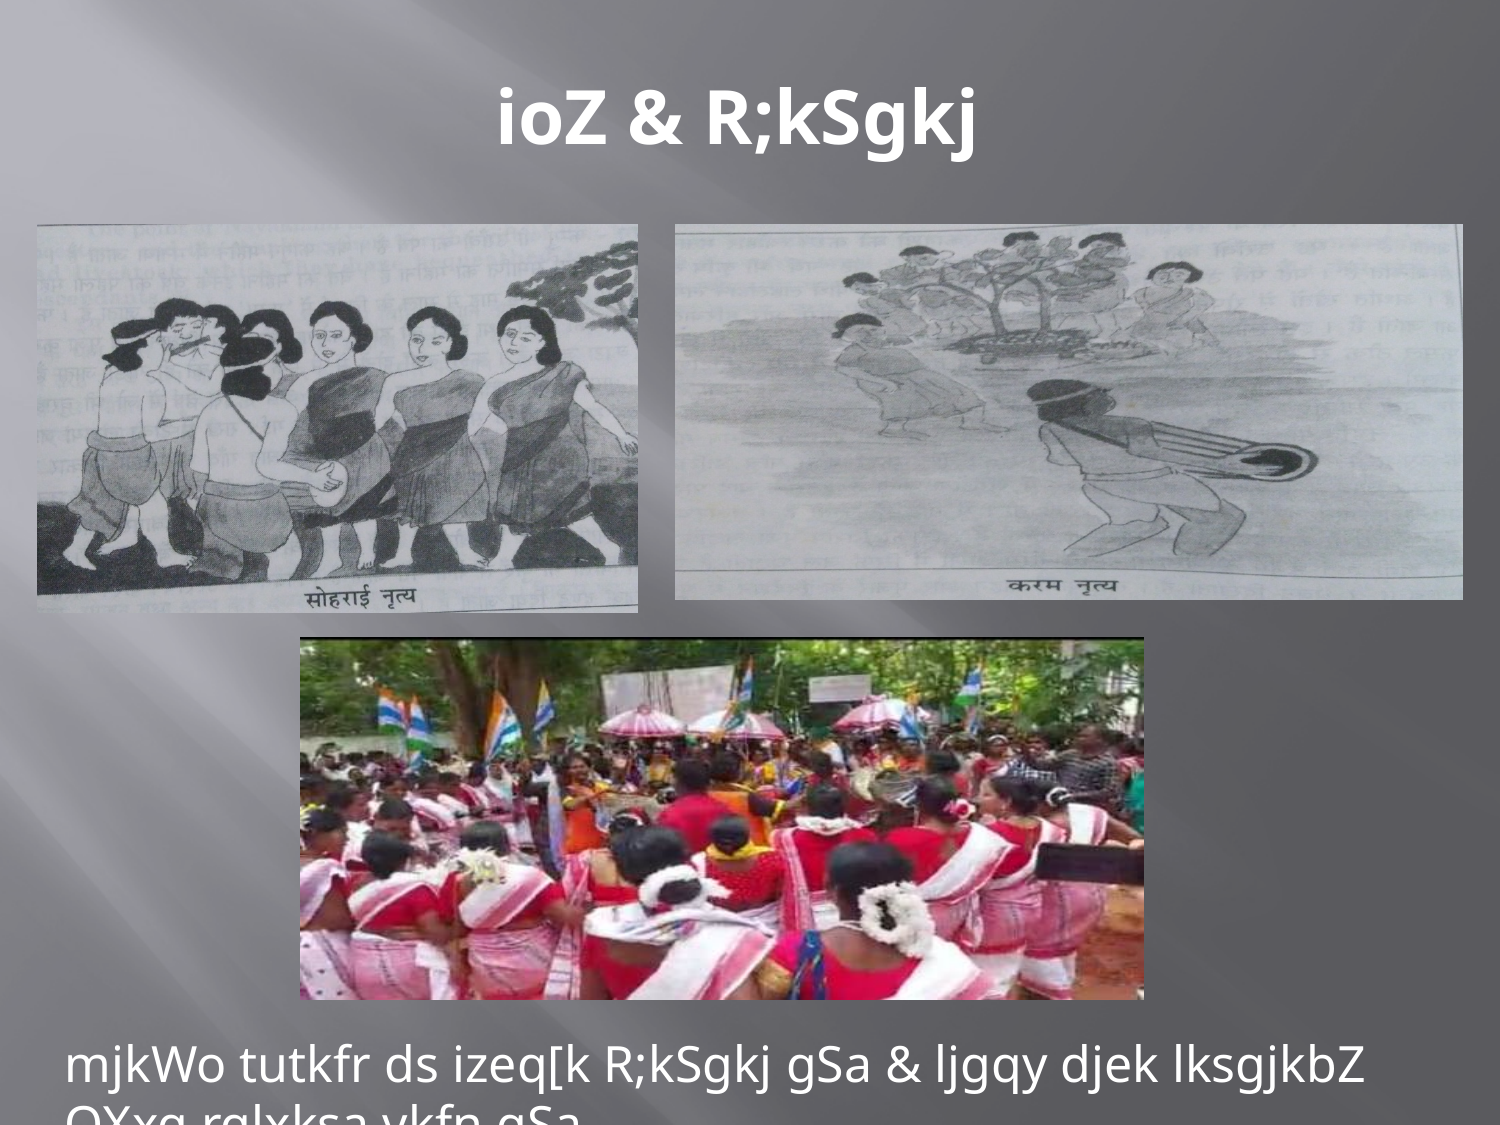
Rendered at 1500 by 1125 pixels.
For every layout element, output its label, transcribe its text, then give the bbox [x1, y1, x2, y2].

picture [299, 637, 1144, 1001]
text_box mjkWo tutkfr ds izeq[k R;kSgkj gSa & ljgqy djek lksgjkbZ QXxq rqlxksa vkfn gSa [50, 1024, 1500, 1125]
text_box ioZ & R;kSgkj [75, 62, 1400, 168]
picture [674, 224, 1463, 601]
picture [37, 224, 638, 613]
